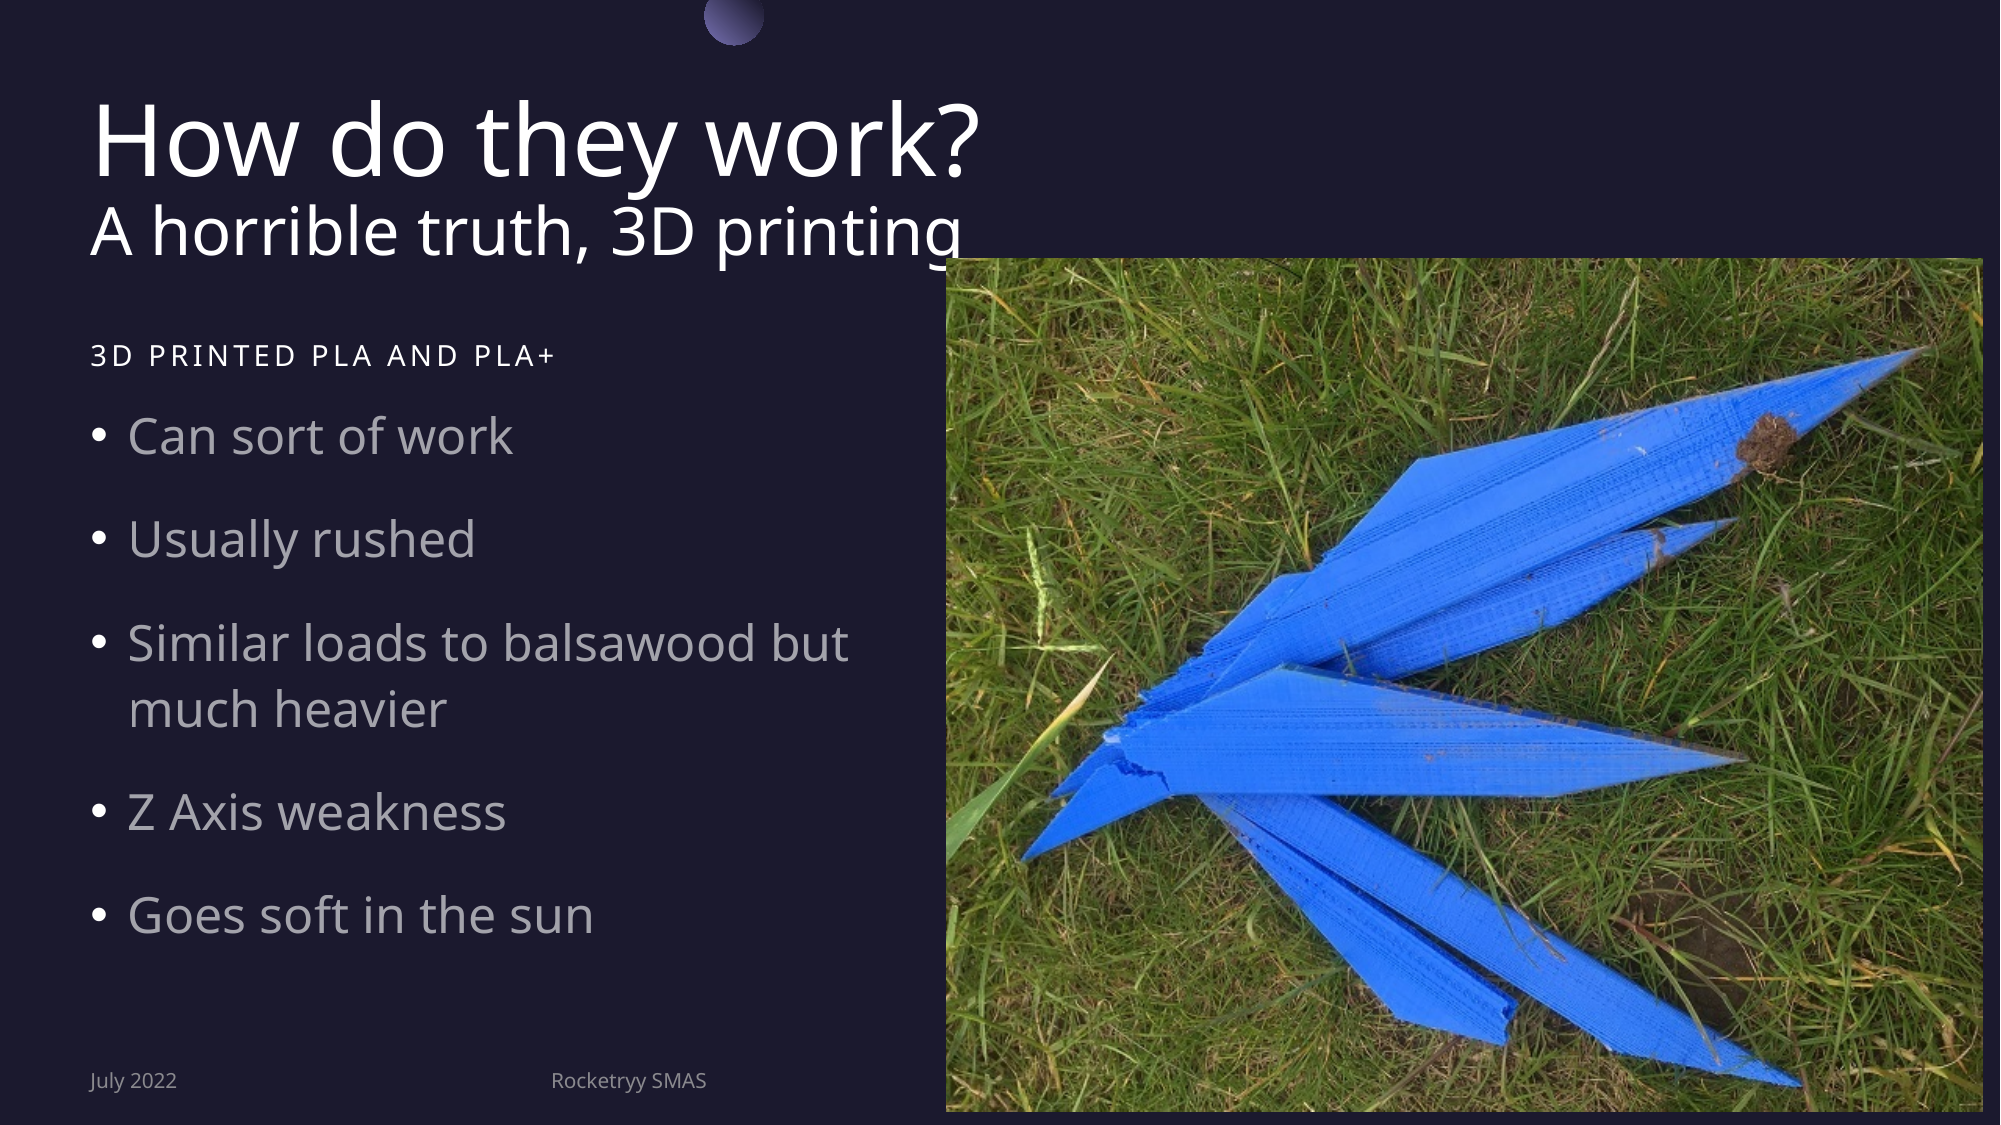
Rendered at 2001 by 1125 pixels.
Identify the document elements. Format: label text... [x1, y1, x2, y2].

list Can sort of work Usually rushed Similar loads to balsawood but much heavier Z Axis weakness Goes soft in the sun [90, 398, 946, 975]
title How do they work? A horrible truth, 3D printing [90, 90, 1911, 283]
text_box [703, 0, 765, 47]
picture [946, 258, 1983, 1112]
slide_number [90, 1067, 522, 1093]
footer Rocketryy SMAS [551, 1067, 946, 1093]
list 3D printed pla and pla+ [90, 283, 946, 372]
